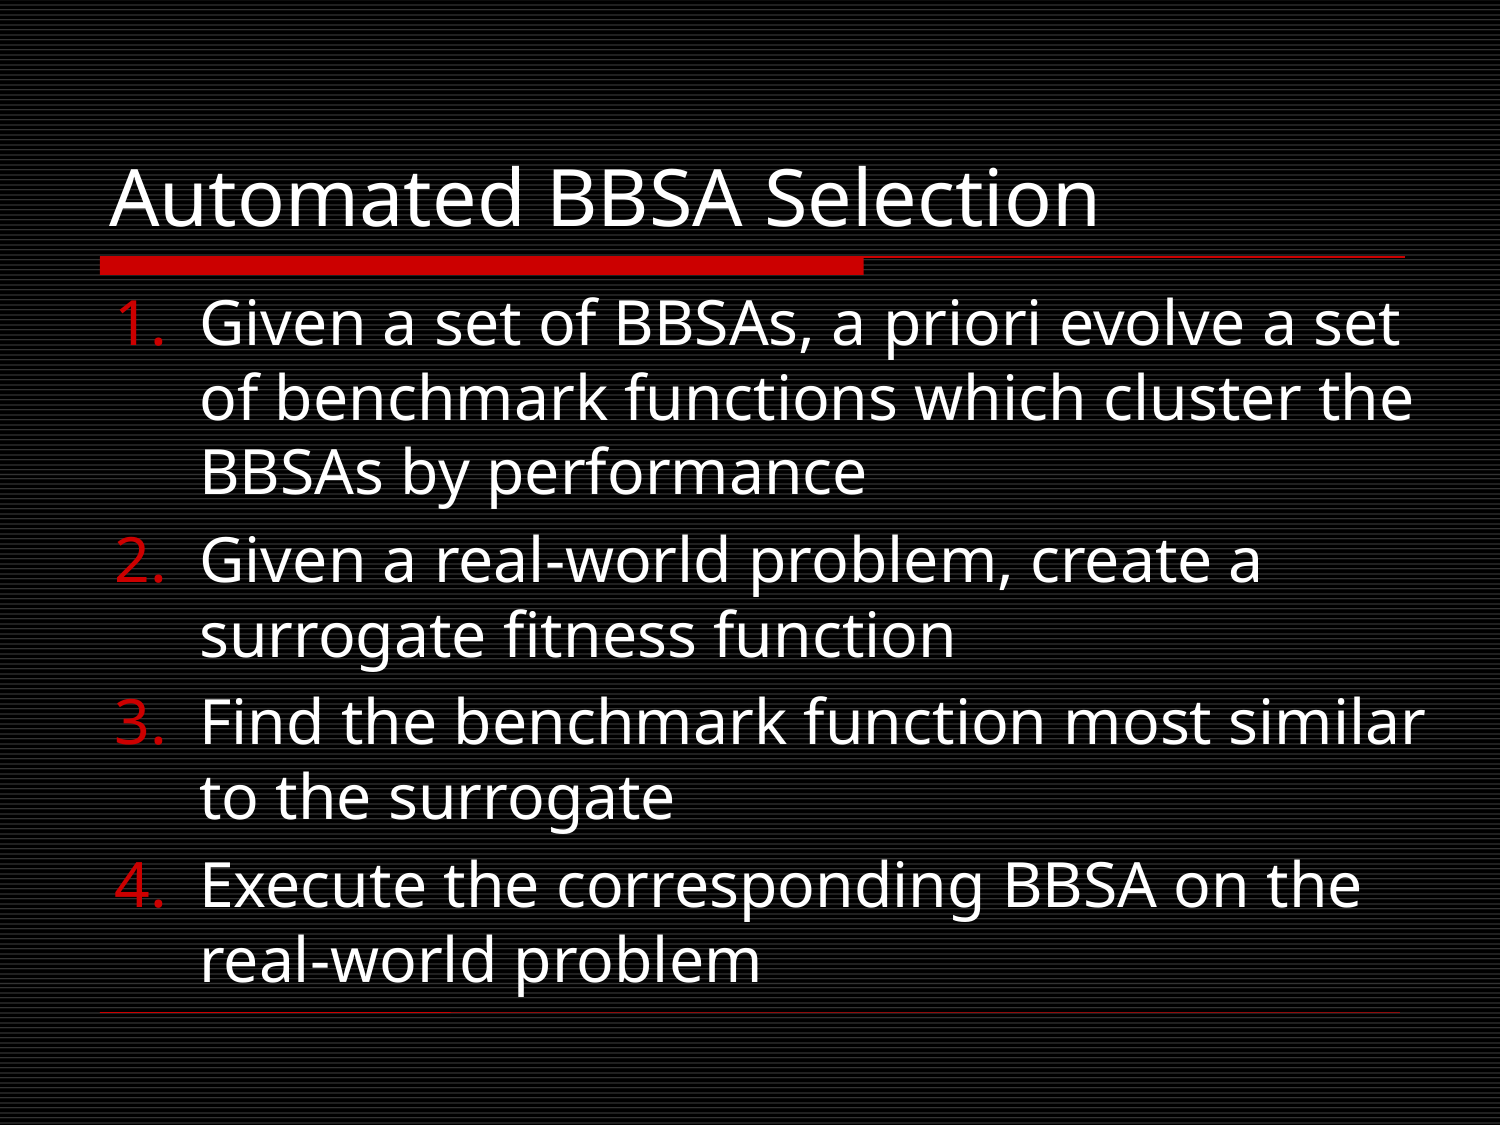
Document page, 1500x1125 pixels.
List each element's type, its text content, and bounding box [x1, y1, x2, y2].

title Automated BBSA Selection [94, 50, 1407, 250]
list Given a set of BBSAs, a priori evolve a set of benchmark functions which cluster the BBSAs by performance Given a real-world problem, create a surrogate fitness function Find the benchmark function most similar to the surrogate Execute the corresponding BBSA on the real-world problem [99, 275, 1486, 1066]
picture [0, 0, 1500, 1125]
